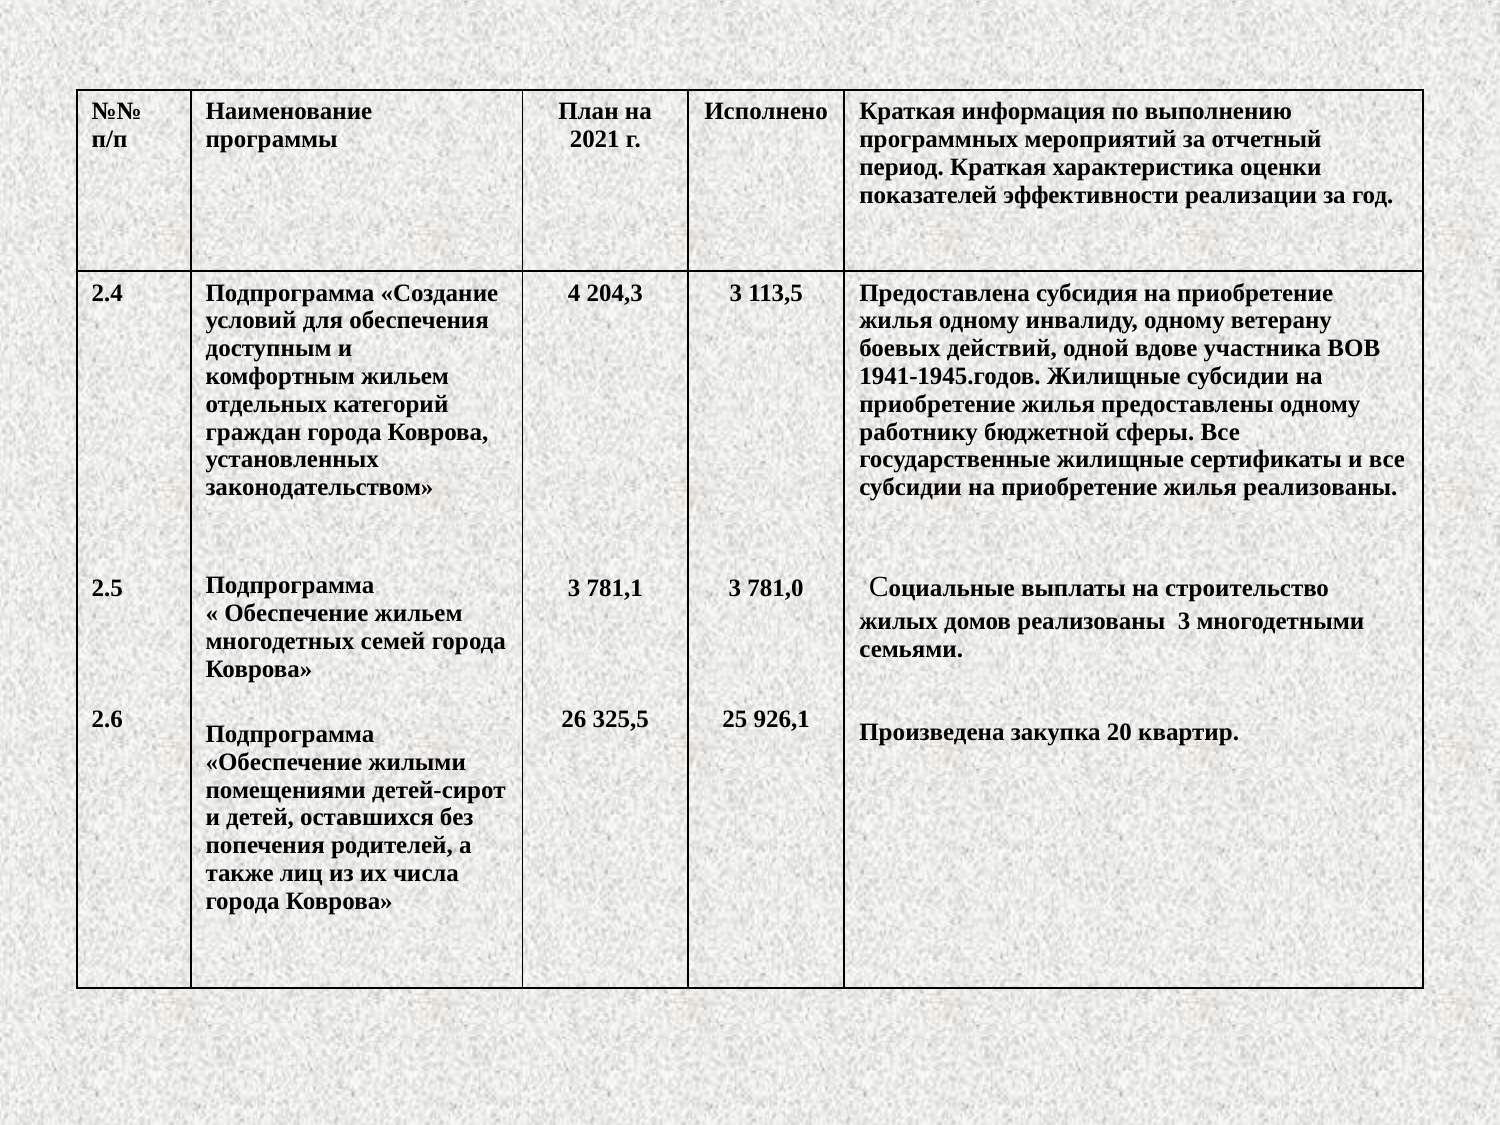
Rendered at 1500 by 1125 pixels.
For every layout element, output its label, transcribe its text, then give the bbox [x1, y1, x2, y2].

table_header Исполнено [689, 91, 843, 270]
table_header №№ п/п [78, 91, 190, 270]
table_header План на 2021 г. [523, 91, 687, 270]
table_cell 3 113,5 3 781,0 25 926,1 [689, 272, 843, 987]
table_cell Подпрограмма «Создание условий для обеспечения доступным и комфортным жильем отдельных категорий граждан города Коврова, установленных законодательством» Подпрограмма « Обеспечение жильем многодетных семей города Коврова» Подпрограмма «Обеспечение жилыми помещениями детей-сирот и детей, оставшихся без попечения родителей, а также лиц из их числа города Коврова» [192, 272, 522, 987]
table_header Наименование программы [192, 91, 522, 270]
table_cell 4 204,3 3 781,1 26 325,5 [523, 272, 687, 987]
table_cell Предоставлена субсидия на приобретение жилья одному инвалиду, одному ветерану боевых действий, одной вдове участника ВОВ 1941-1945.годов. Жилищные субсидии на приобретение жилья предоставлены одному работнику бюджетной сферы. Все государственные жилищные сертификаты и все субсидии на приобретение жилья реализованы. Социальные выплаты на строительство жилых домов реализованы 3 многодетными семьями. Произведена закупка 20 квартир. [845, 272, 1422, 987]
table_header Краткая информация по выполнению программных мероприятий за отчетный период. Краткая характеристика оценки показателей эффективности реализации за год. [845, 91, 1422, 270]
table_cell 2.4 2.5 2.6 [78, 272, 190, 987]
picture [0, 0, 1500, 1125]
